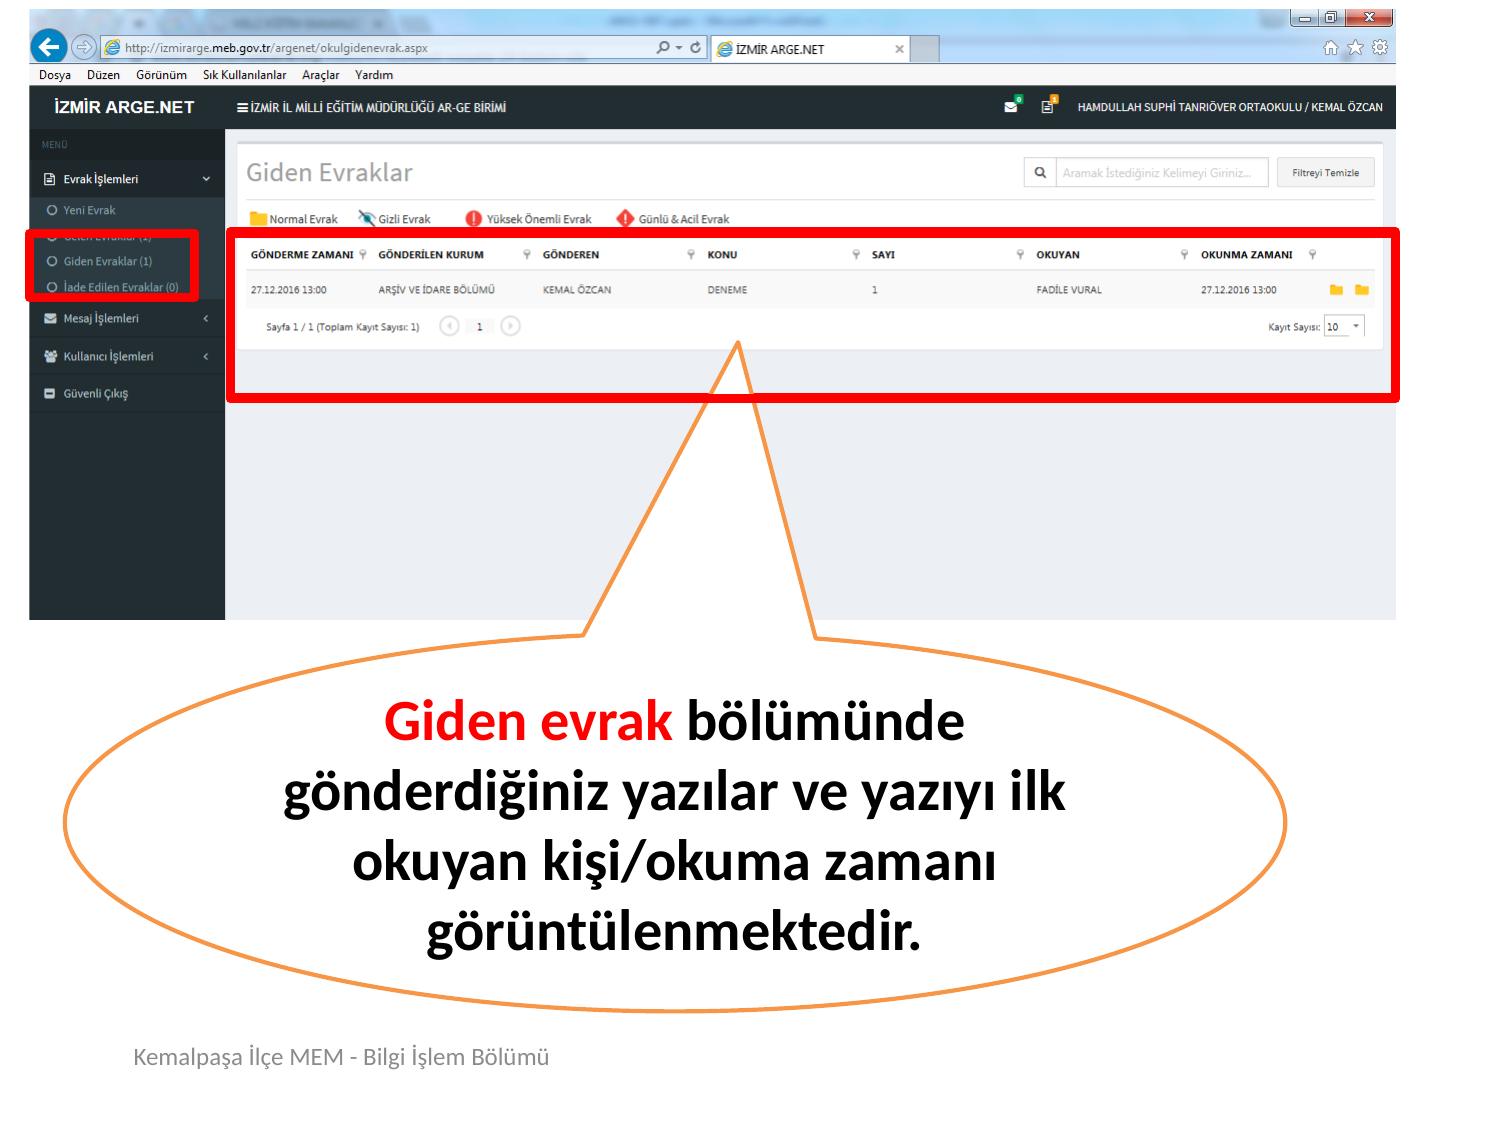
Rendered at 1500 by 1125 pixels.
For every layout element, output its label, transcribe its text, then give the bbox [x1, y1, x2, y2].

text_box Giden evrak bölümünde gönderdiğiniz yazılar ve yazıyı ilk okuyan kişi/okuma zamanı görüntülenmektedir. [62, 628, 1288, 1014]
text_box Kemalpaşa İlçe MEM - Bilgi İşlem Bölümü [31, 1025, 653, 1086]
picture [29, 9, 1397, 620]
